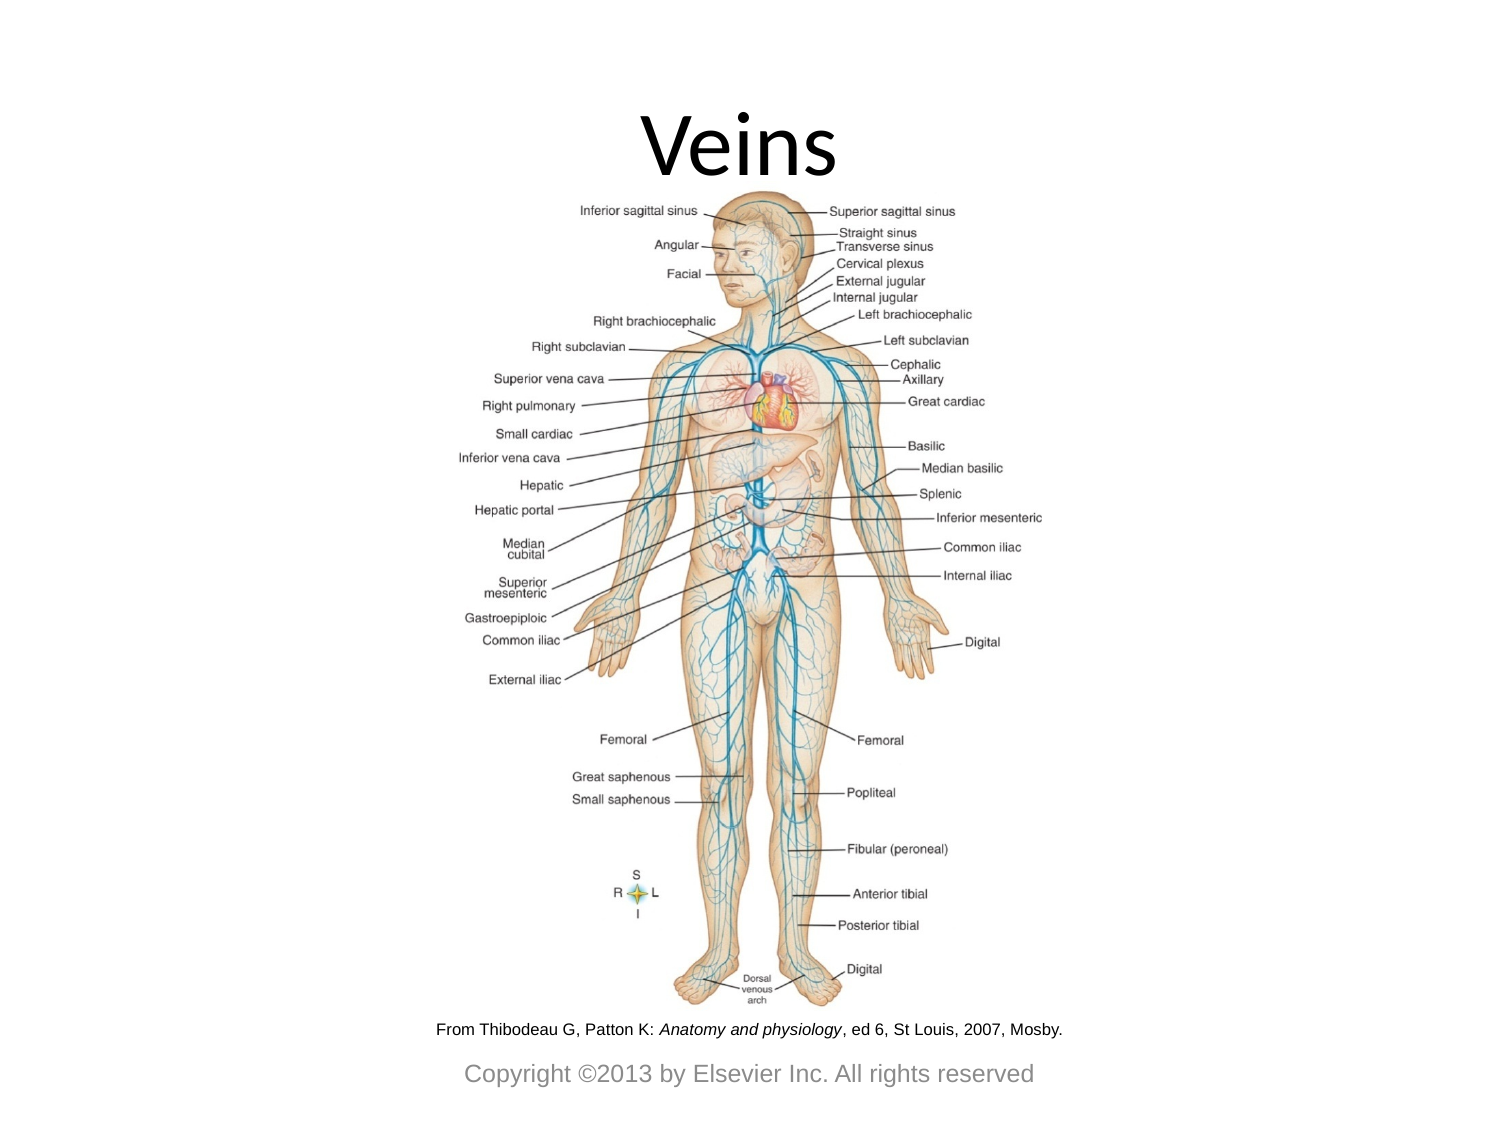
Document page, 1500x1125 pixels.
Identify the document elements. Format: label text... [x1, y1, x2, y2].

title Veins [75, 45, 1425, 233]
picture [458, 181, 1042, 1012]
text_box From Thibodeau G, Patton K: Anatomy and physiology, ed 6, St Louis, 2007, Mosby. [374, 1010, 1125, 1046]
footer Copyright ©2013 by Elsevier Inc. All rights reserved [364, 1042, 1136, 1103]
